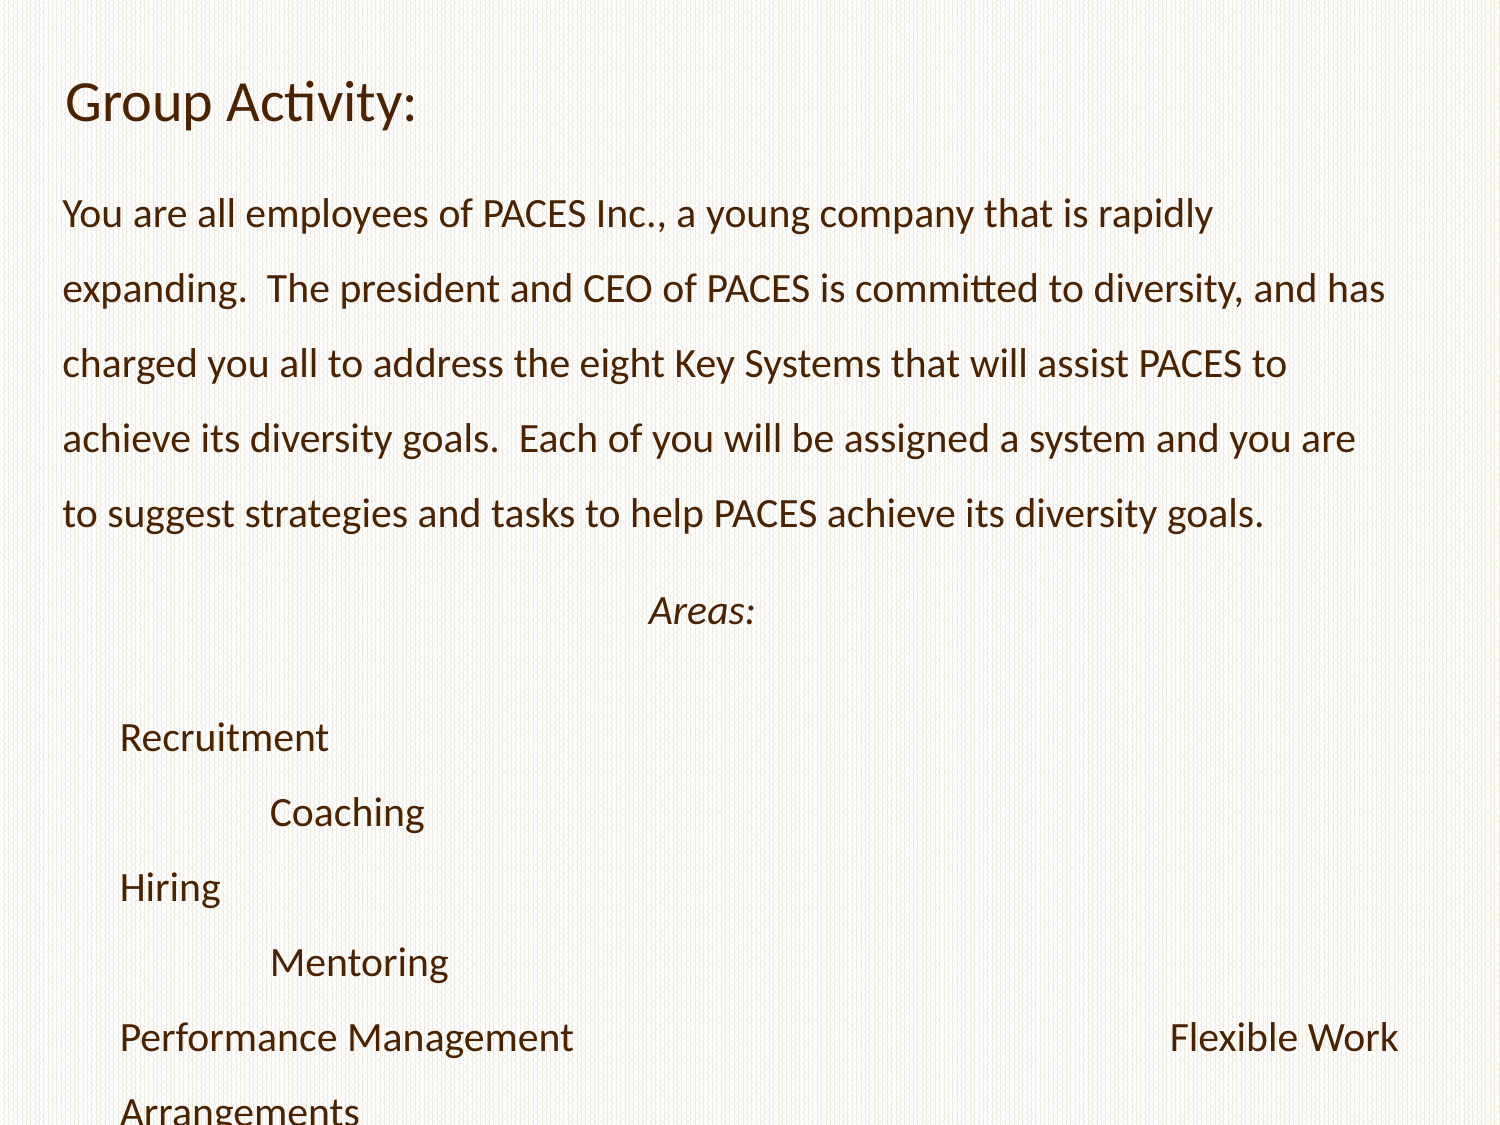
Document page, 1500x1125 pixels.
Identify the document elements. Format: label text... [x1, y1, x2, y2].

text_box Areas: [633, 575, 772, 641]
text_box Group Activity: [50, 55, 433, 140]
text_box Recruitment Coaching Hiring Mentoring Performance Management Flexible Work Arrangements Career Development Training Education [105, 677, 1464, 1125]
text_box You are all employees of PACES Inc., a young company that is rapidly expanding. The president and CEO of PACES is committed to diversity, and has charged you all to address the eight Key Systems that will assist PACES to achieve its diversity goals. Each of you will be assigned a system and you are to suggest strategies and tasks to help PACES achieve its diversity goals. [47, 153, 1414, 544]
